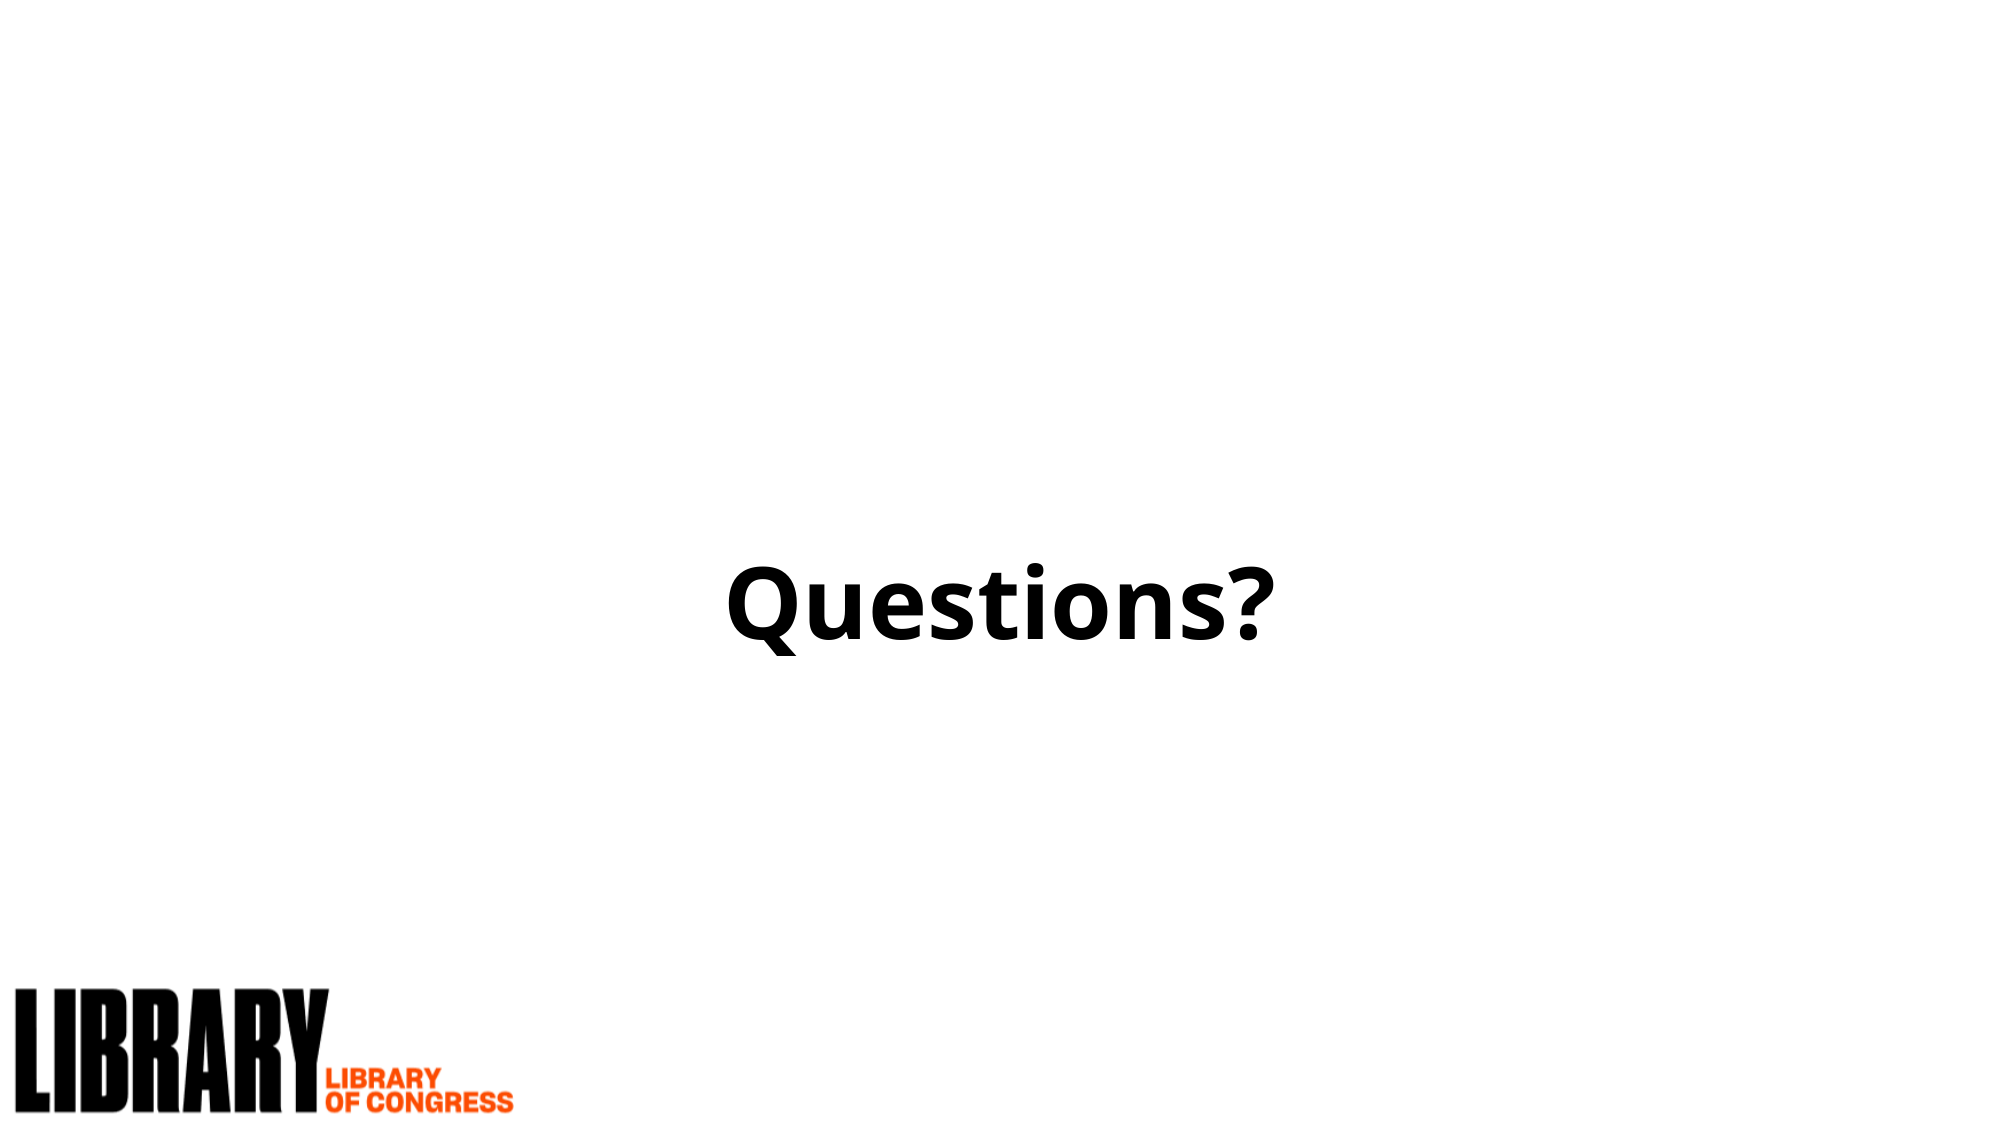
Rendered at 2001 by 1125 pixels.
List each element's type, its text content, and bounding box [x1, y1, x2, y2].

picture [0, 970, 522, 1125]
title Questions? [150, 131, 1850, 670]
text_box [0, 942, 2000, 1125]
